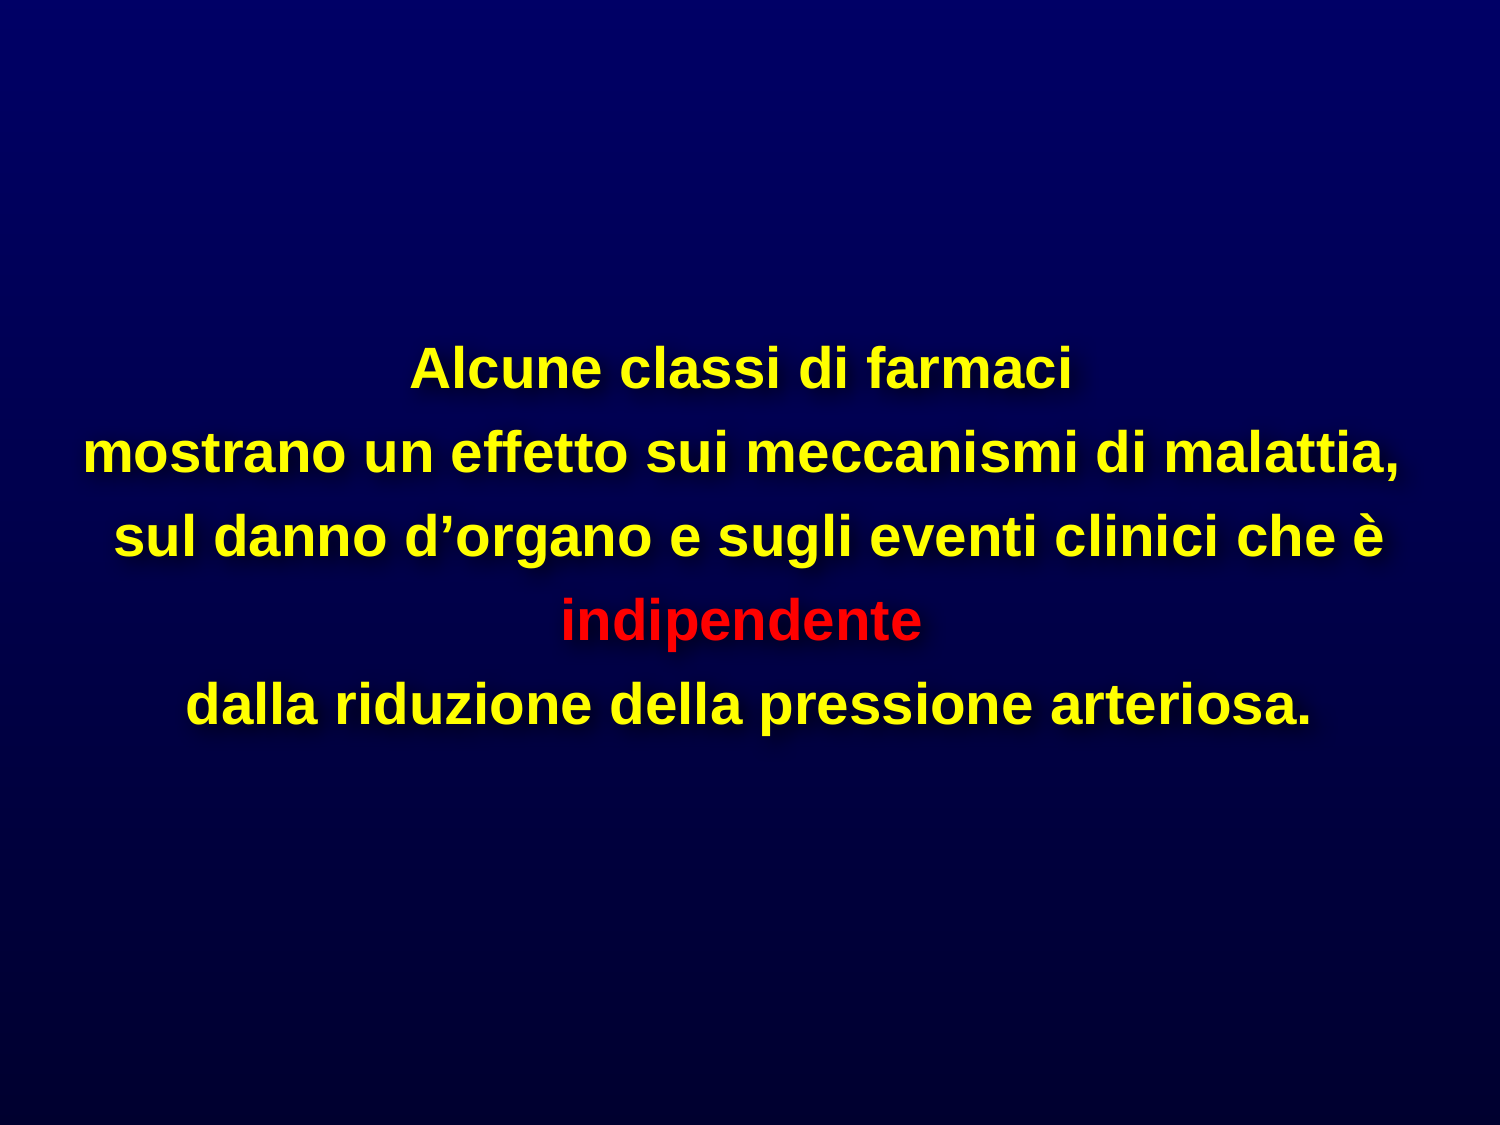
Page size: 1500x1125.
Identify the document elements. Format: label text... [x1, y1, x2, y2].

text_box Alcune classi di farmaci mostrano un effetto sui meccanismi di malattia, sul danno d’organo e sugli eventi clinici che è indipendente dalla riduzione della pressione arteriosa. [0, 308, 1500, 752]
